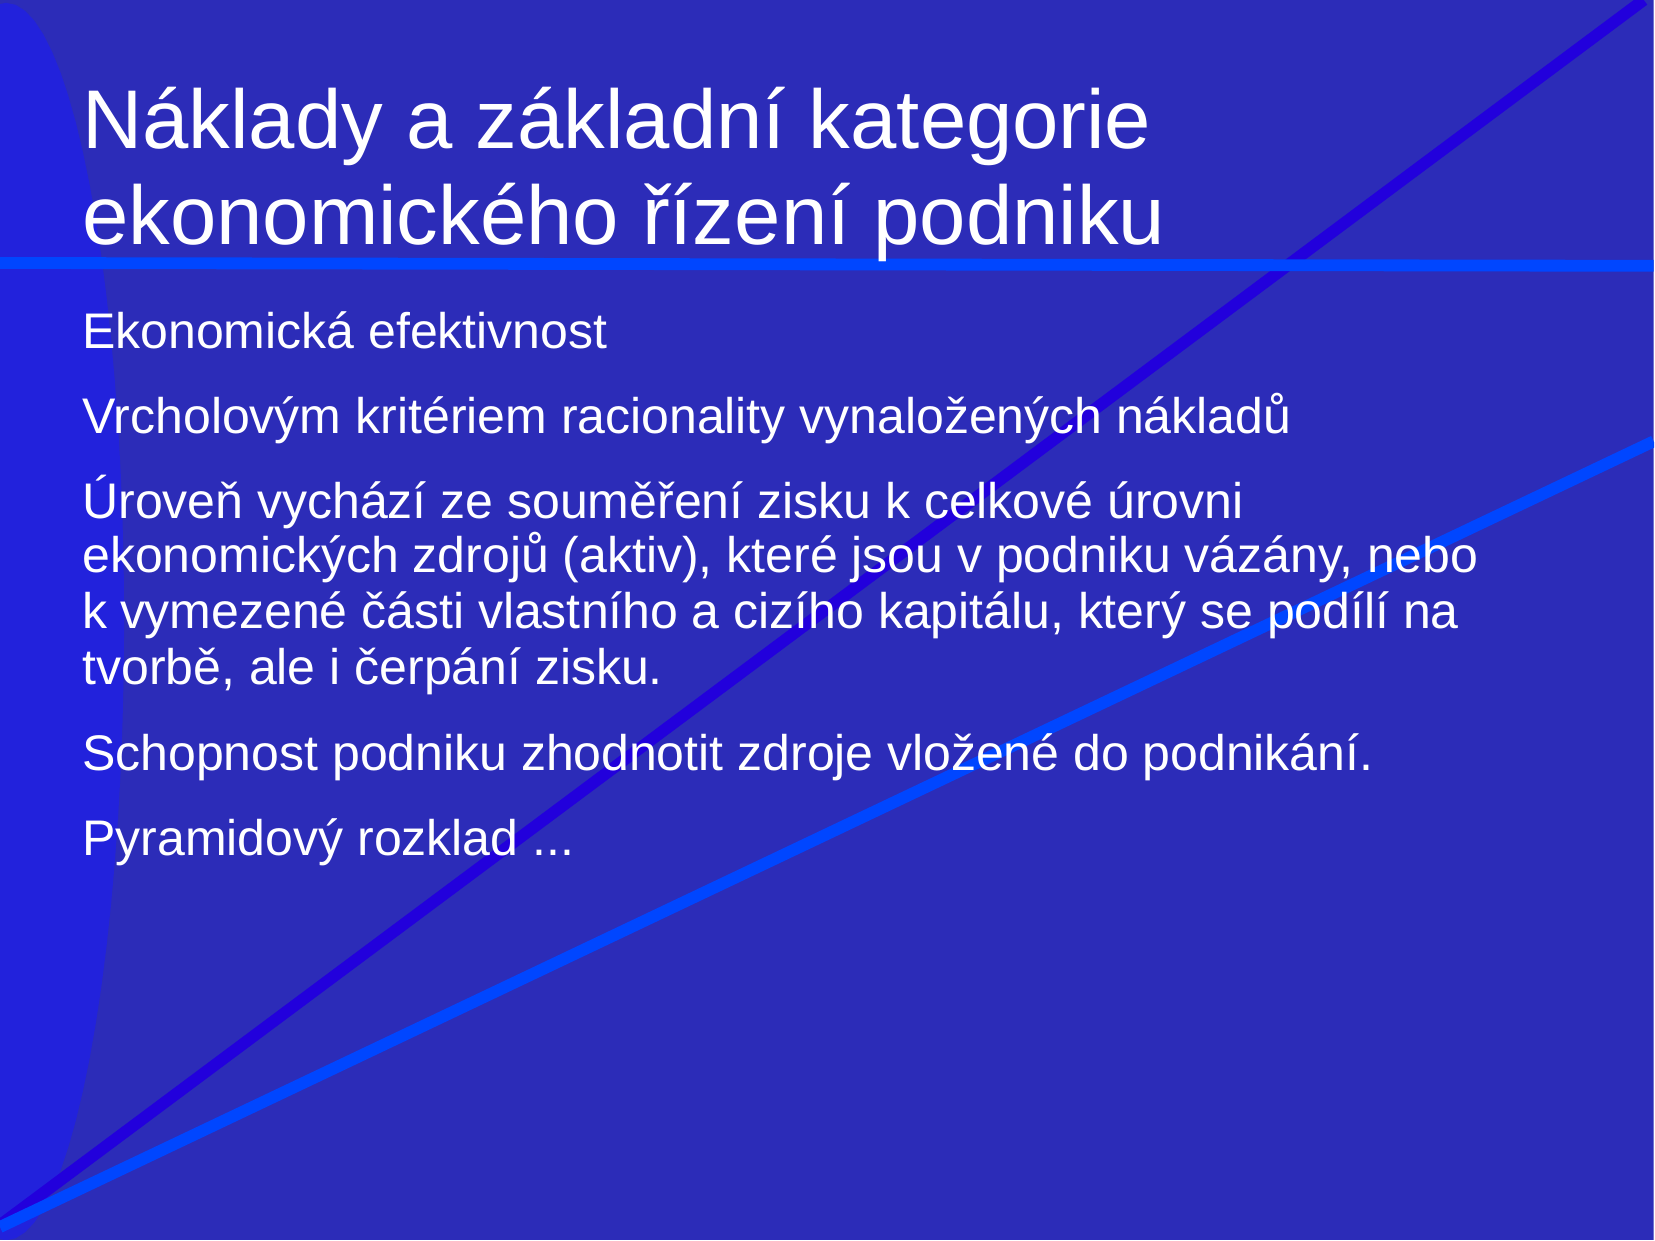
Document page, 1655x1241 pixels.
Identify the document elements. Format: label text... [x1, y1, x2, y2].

text_box Ekonomická efektivnost Vrcholovým kritériem racionality vynaložených nákladů Úroveň vychází ze souměření zisku k celkové úrovni ekonomických zdrojů (aktiv), které jsou v podniku vázány, nebo k vymezené části vlastního a cizího kapitálu, který se podílí na tvorbě, ale i čerpání zisku. Schopnost podniku zhodnotit zdroje vložené do podnikání. Pyramidový rozklad ... [80, 298, 1482, 866]
title Náklady a základní kategorie ekonomického řízení podniku [80, 69, 1574, 277]
